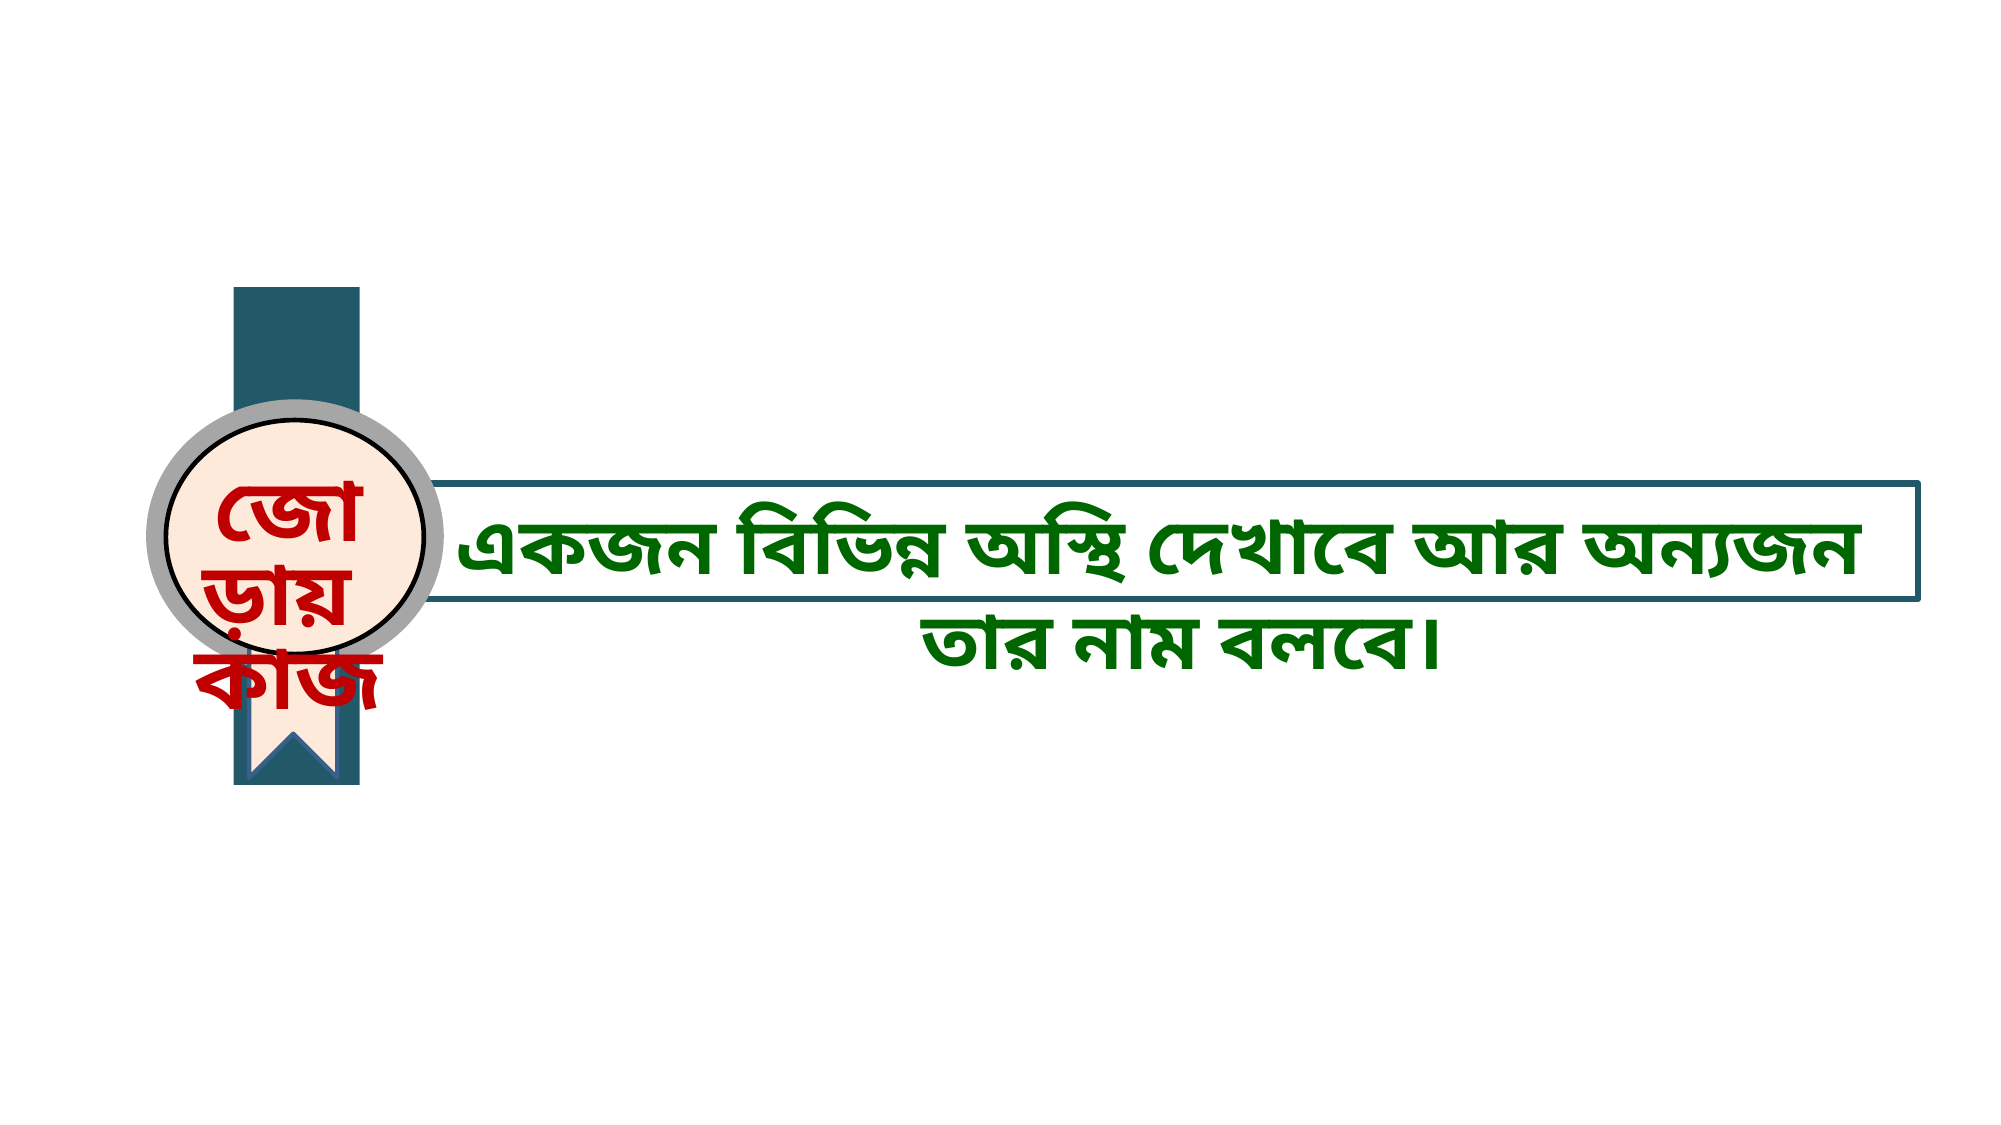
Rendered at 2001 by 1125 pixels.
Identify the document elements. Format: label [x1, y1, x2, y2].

text_box [145, 286, 1919, 786]
